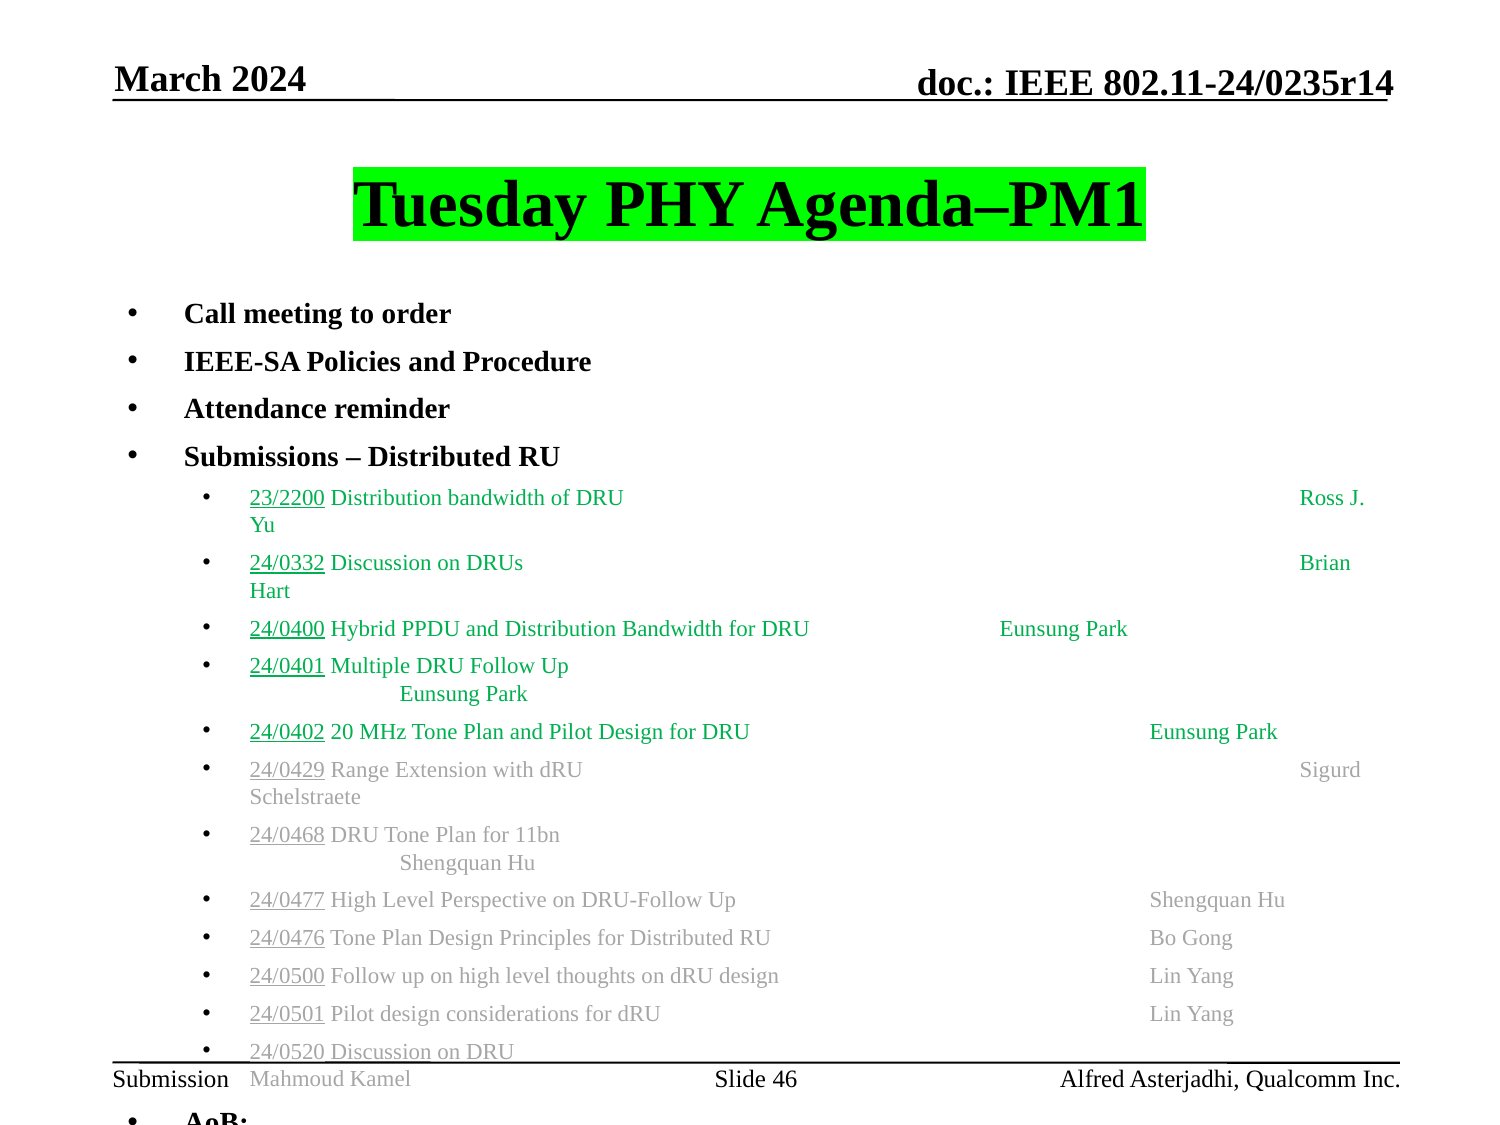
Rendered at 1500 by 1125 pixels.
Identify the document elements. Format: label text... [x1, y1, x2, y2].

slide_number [114, 54, 423, 100]
title Tuesday PHY Agenda–PM1 [112, 112, 1388, 286]
list Call meeting to order IEEE-SA Policies and Procedure Attendance reminder Submissions – Distributed RU 23/2200 Distribution bandwidth of DRU Ross J. Yu 24/0332 Discussion on DRUs Brian Hart 24/0400 Hybrid PPDU and Distribution Bandwidth for DRU Eunsung Park 24/0401 Multiple DRU Follow Up Eunsung Park 24/0402 20 MHz Tone Plan and Pilot Design for DRU Eunsung Park 24/0429 Range Extension with dRU Sigurd Schelstraete 24/0468 DRU Tone Plan for 11bn Shengquan Hu 24/0477 High Level Perspective on DRU-Follow Up Shengquan Hu 24/0476 Tone Plan Design Principles for Distributed RU Bo Gong 24/0500 Follow up on high level thoughts on dRU design Lin Yang 24/0501 Pilot design considerations for dRU Lin Yang 24/0520 Discussion on DRU Mahmoud Kamel AoB: Recess [112, 286, 1388, 1063]
footer Alfred Asterjadhi, Qualcomm Inc. [878, 1061, 1402, 1093]
slide_number Slide 46 [712, 1061, 800, 1123]
